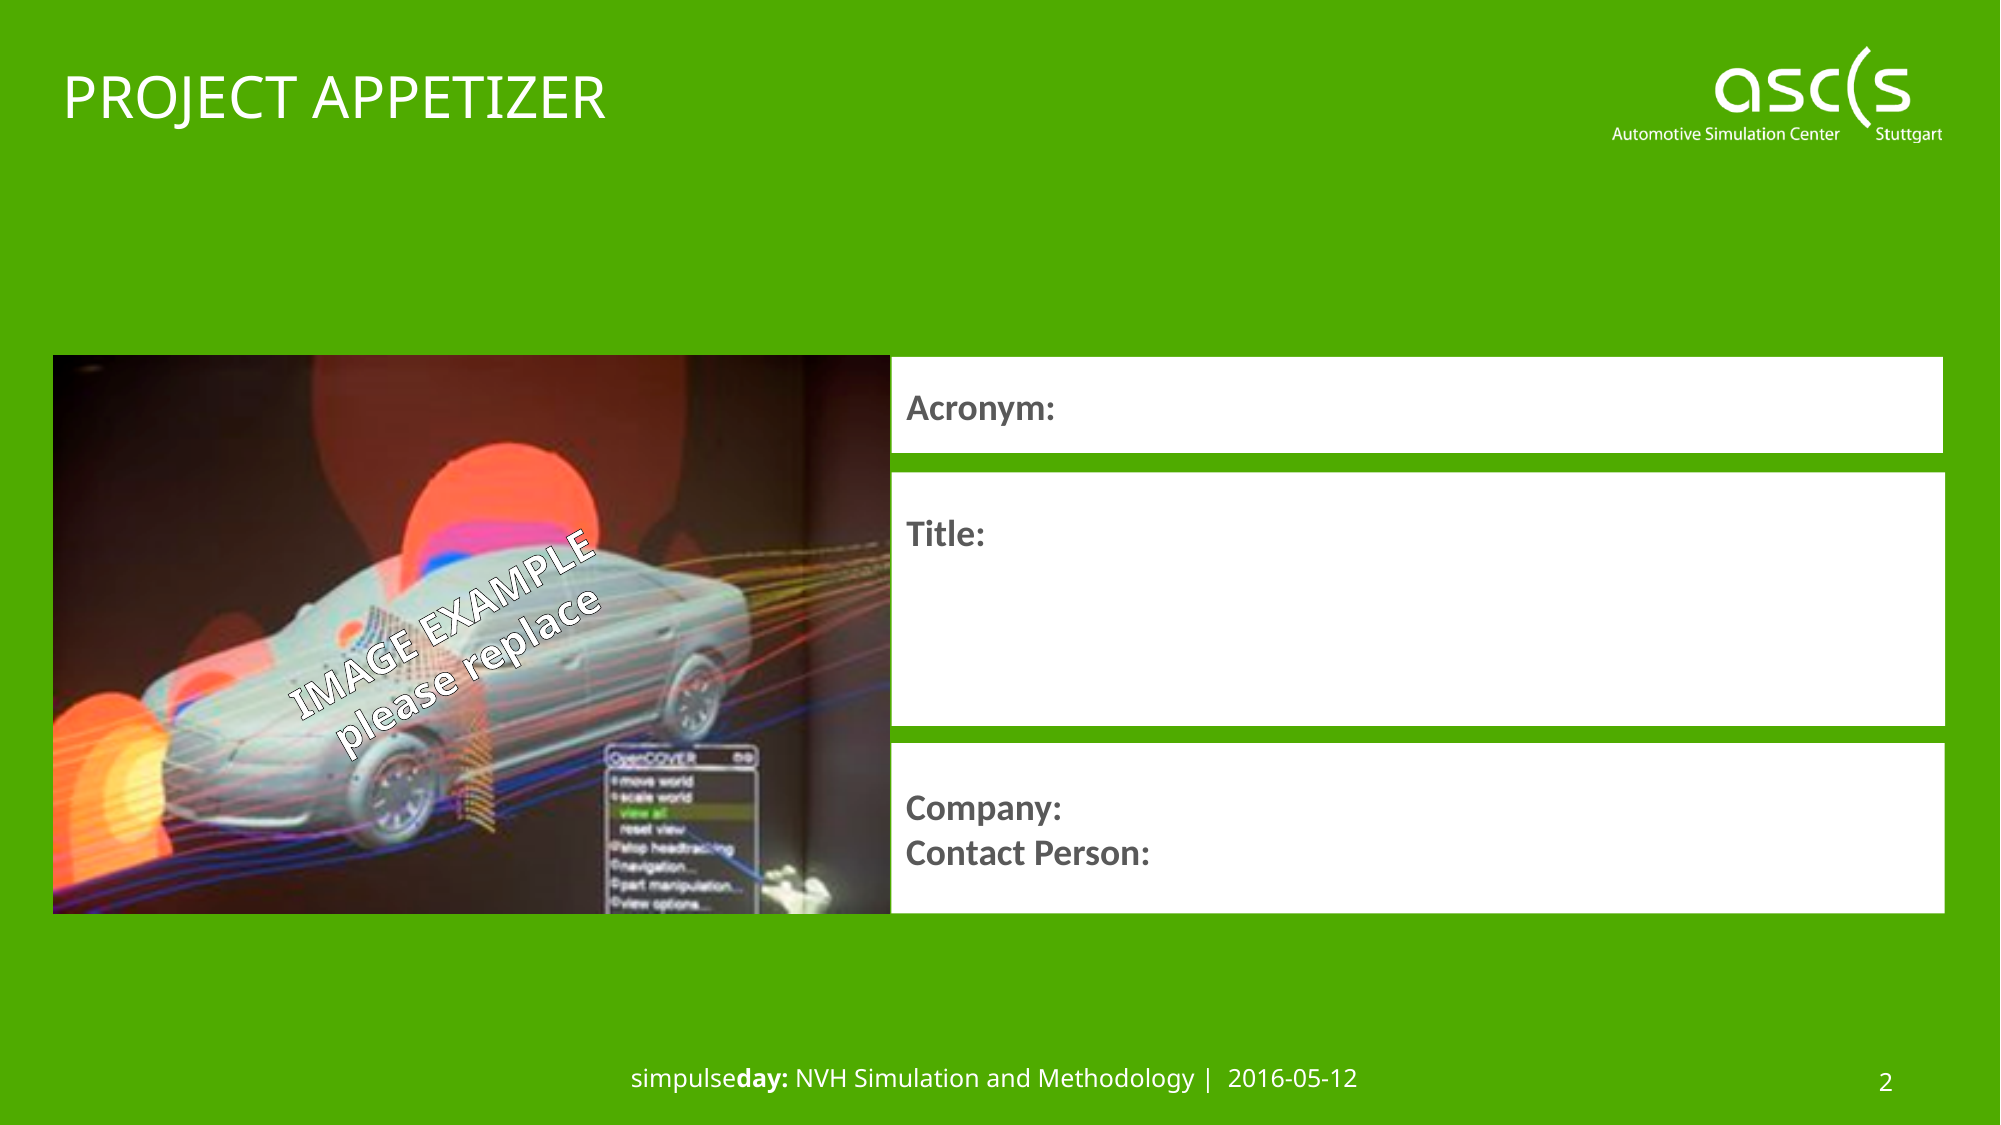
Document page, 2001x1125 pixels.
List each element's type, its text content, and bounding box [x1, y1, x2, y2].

picture [53, 355, 890, 914]
text_box Company: Contact Person: [890, 742, 1946, 914]
picture [1612, 46, 1942, 143]
text_box Title: [891, 471, 1946, 727]
text_box Acronym: [891, 356, 1944, 454]
